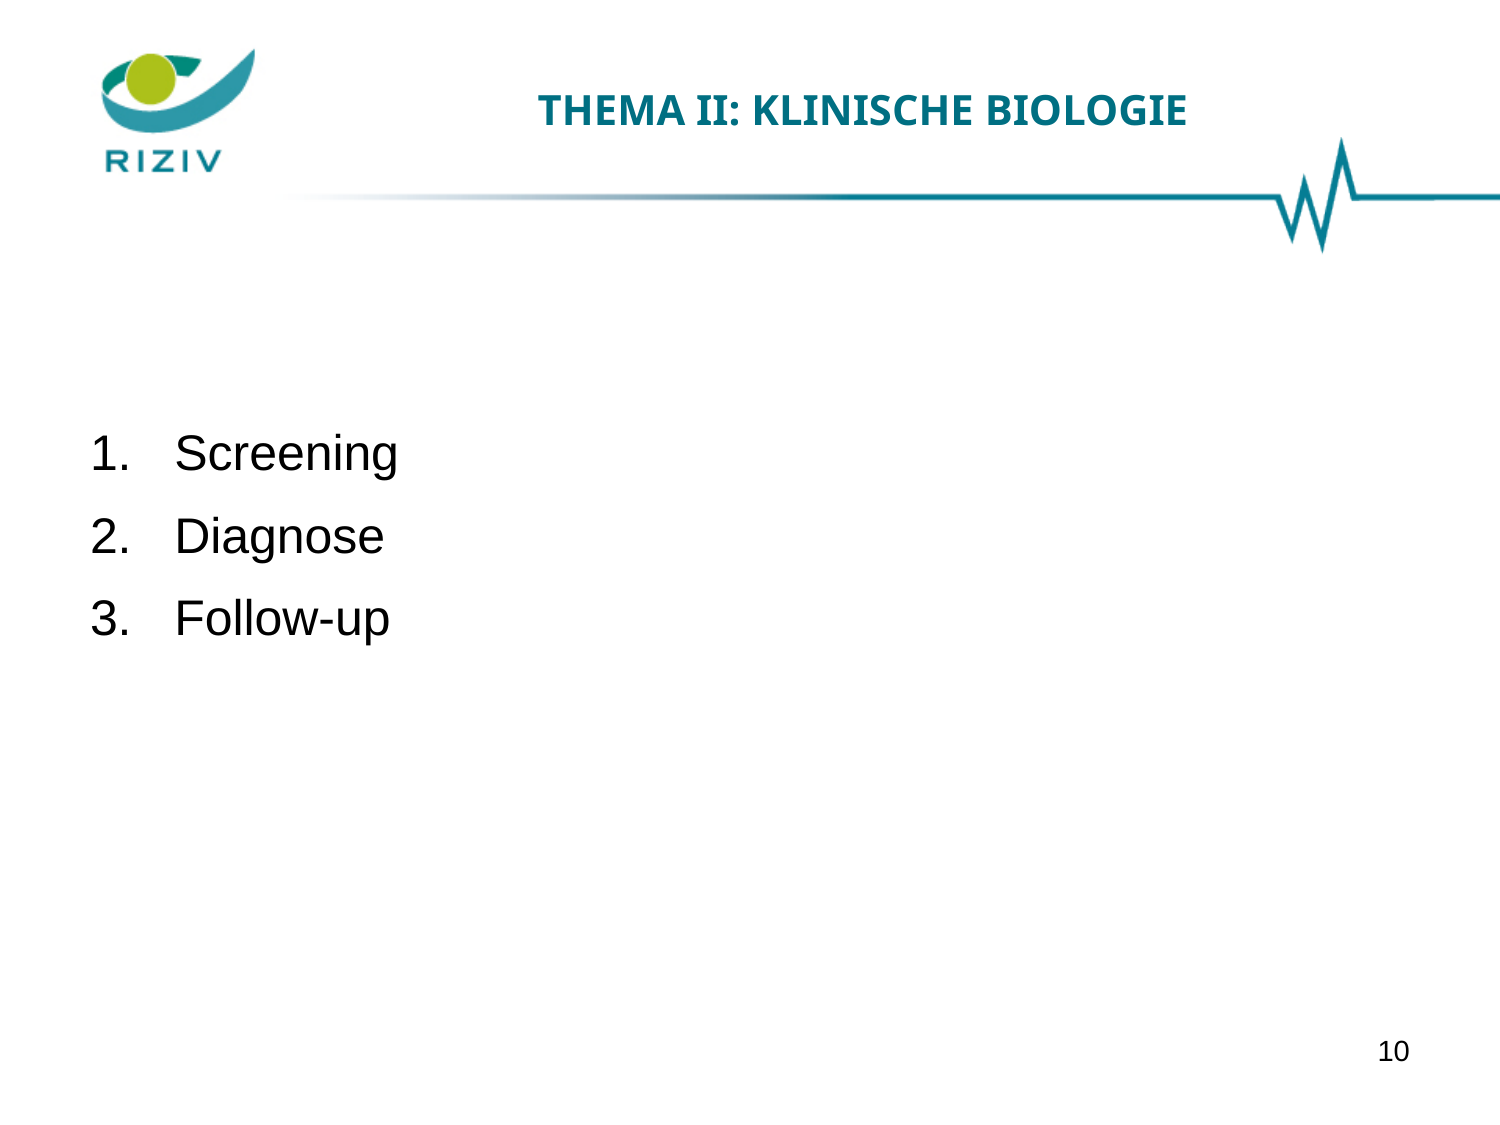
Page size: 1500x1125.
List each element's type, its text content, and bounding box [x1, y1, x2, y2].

list Screening Diagnose Follow-up [75, 262, 1425, 1005]
slide_number 10 [1074, 1024, 1425, 1103]
title THEMA II: KLINISCHE BIOLOGIE [301, 45, 1425, 173]
picture [53, 0, 1500, 255]
